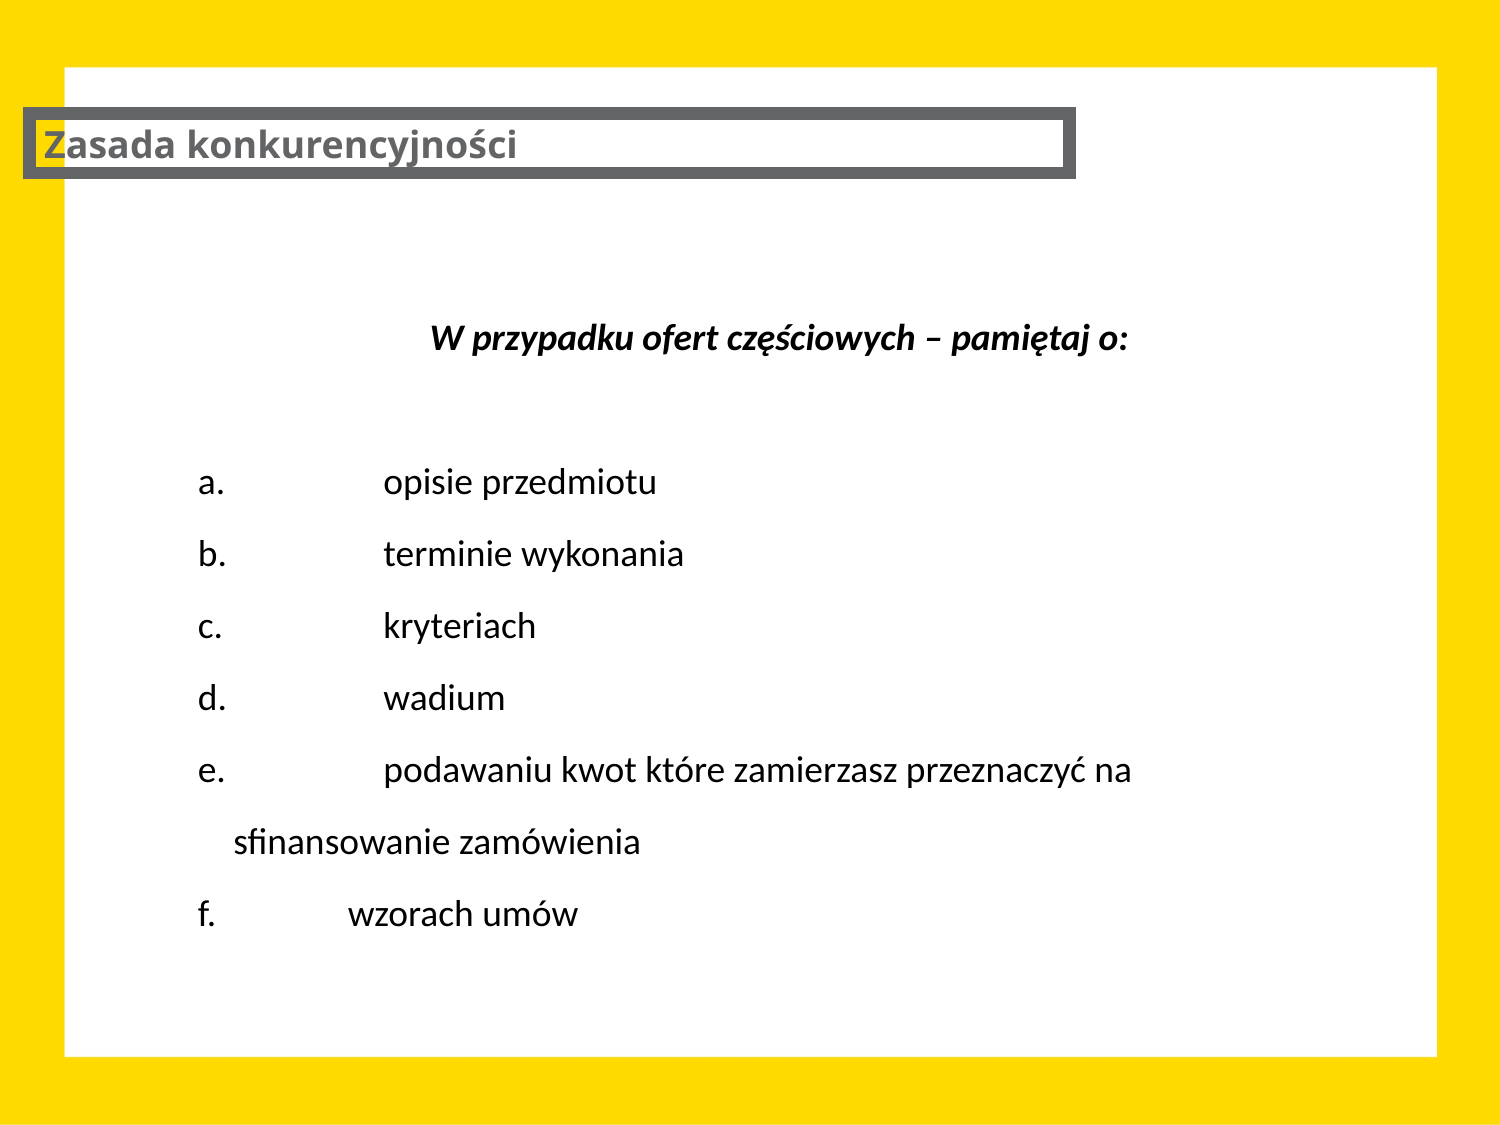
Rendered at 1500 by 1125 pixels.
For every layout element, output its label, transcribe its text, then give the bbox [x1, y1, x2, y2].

text_box Zasada konkurencyjności [29, 113, 1070, 174]
text_box W przypadku ofert częściowych – pamiętaj o: opisie przedmiotu terminie wykonania kryteriach wadium podawaniu kwot które zamierzasz przeznaczyć na sfinansowanie zamówienia f. wzorach umów [183, 278, 1376, 942]
picture [0, 0, 1500, 1125]
